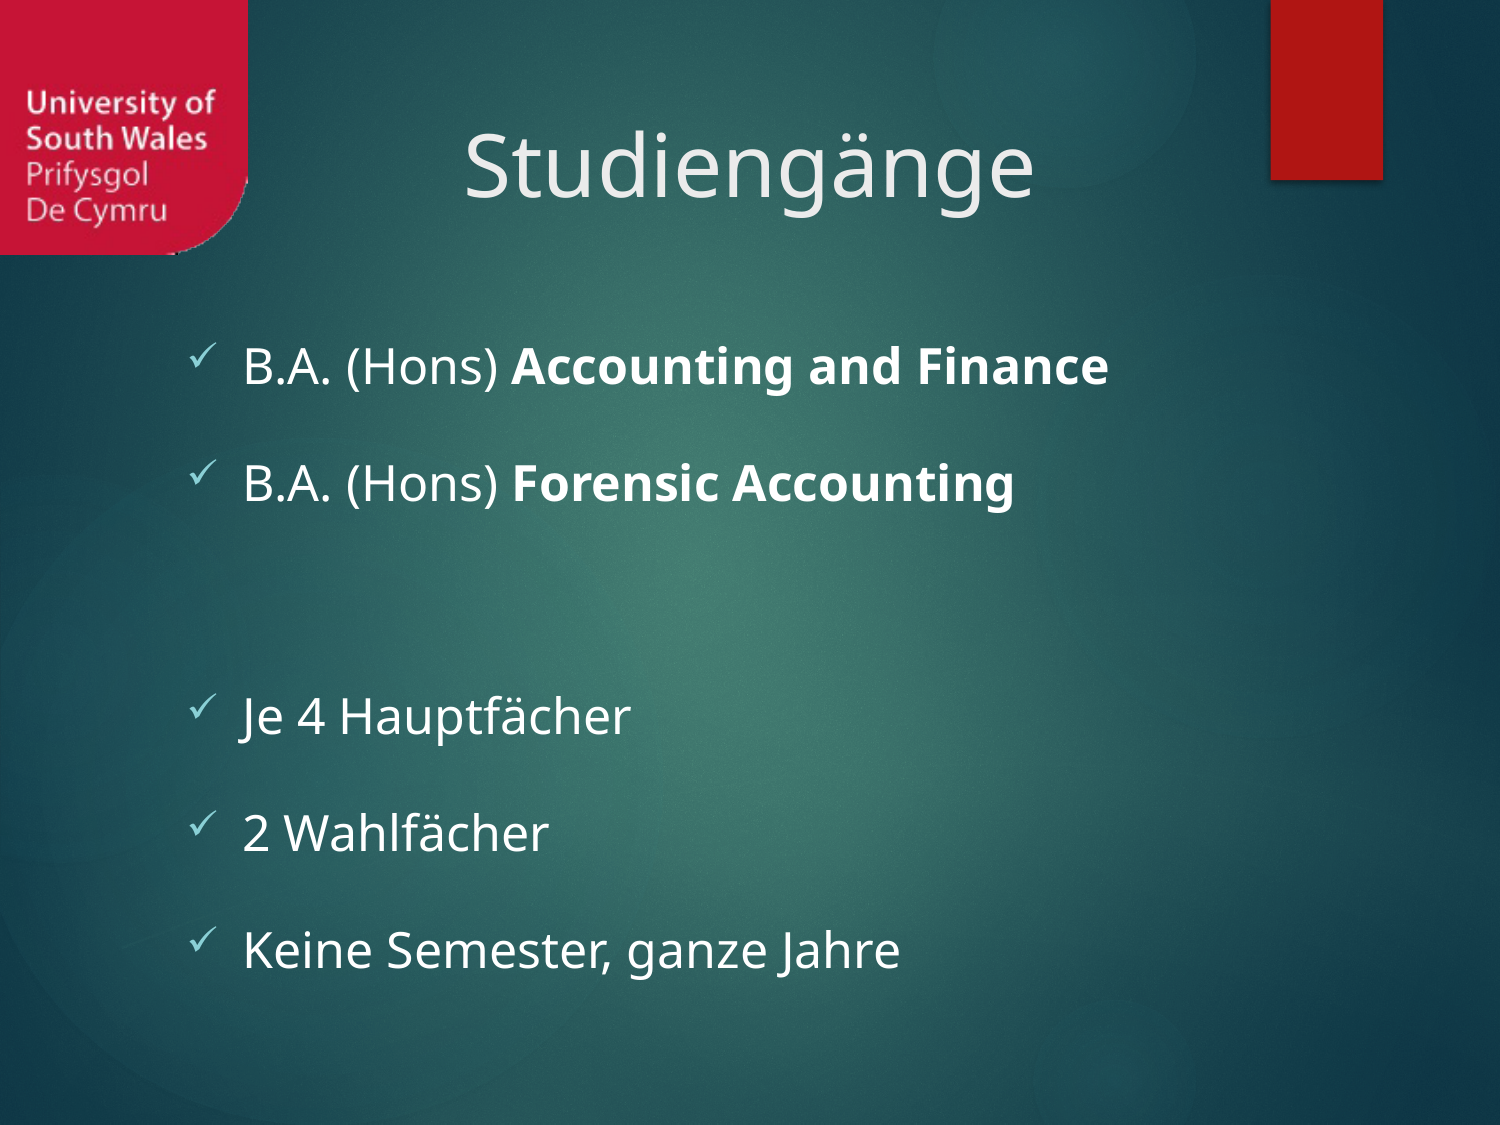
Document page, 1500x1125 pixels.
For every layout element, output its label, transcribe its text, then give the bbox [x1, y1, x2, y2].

list B.A. (Hons) Accounting and Finance B.A. (Hons) Forensic Accounting Je 4 Hauptfächer 2 Wahlfächer Keine Semester, ganze Jahre [171, 313, 1424, 1067]
picture [0, 0, 248, 102]
title Studiengänge [0, 102, 1500, 313]
